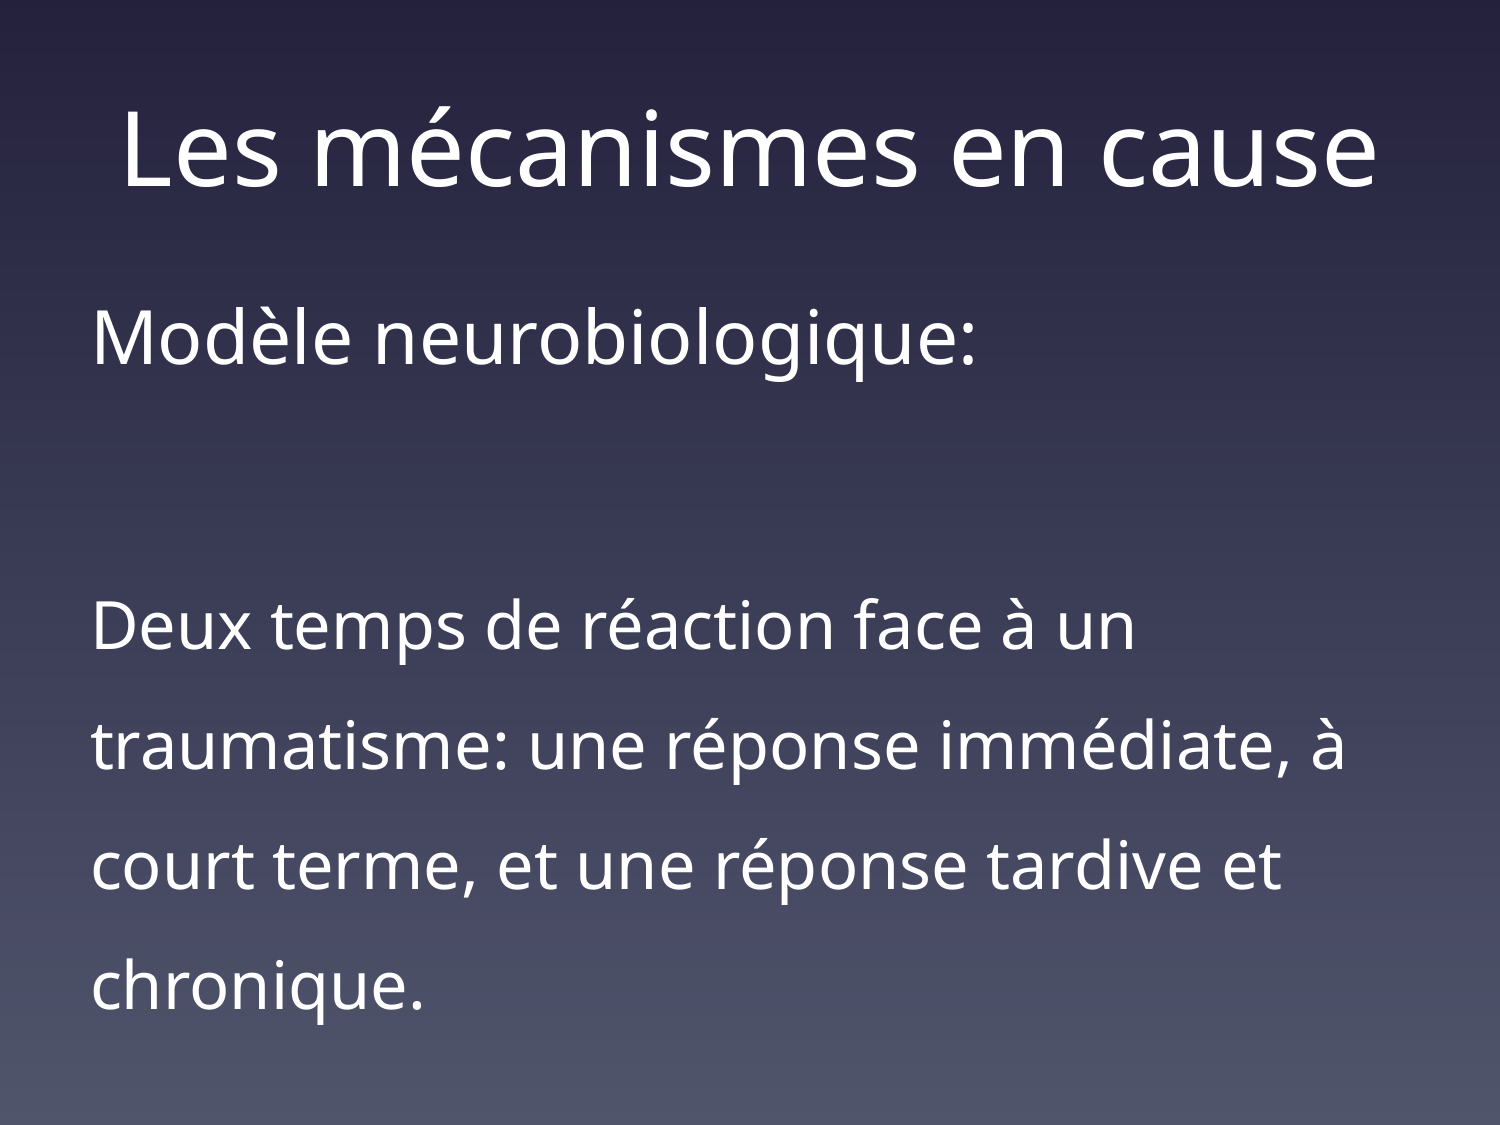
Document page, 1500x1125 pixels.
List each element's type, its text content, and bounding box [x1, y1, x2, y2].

list Modèle neurobiologique: Deux temps de réaction face à un traumatisme: une réponse immédiate, à court terme, et une réponse tardive et chronique. [75, 262, 1425, 1005]
title Les mécanismes en cause [75, 75, 1425, 262]
